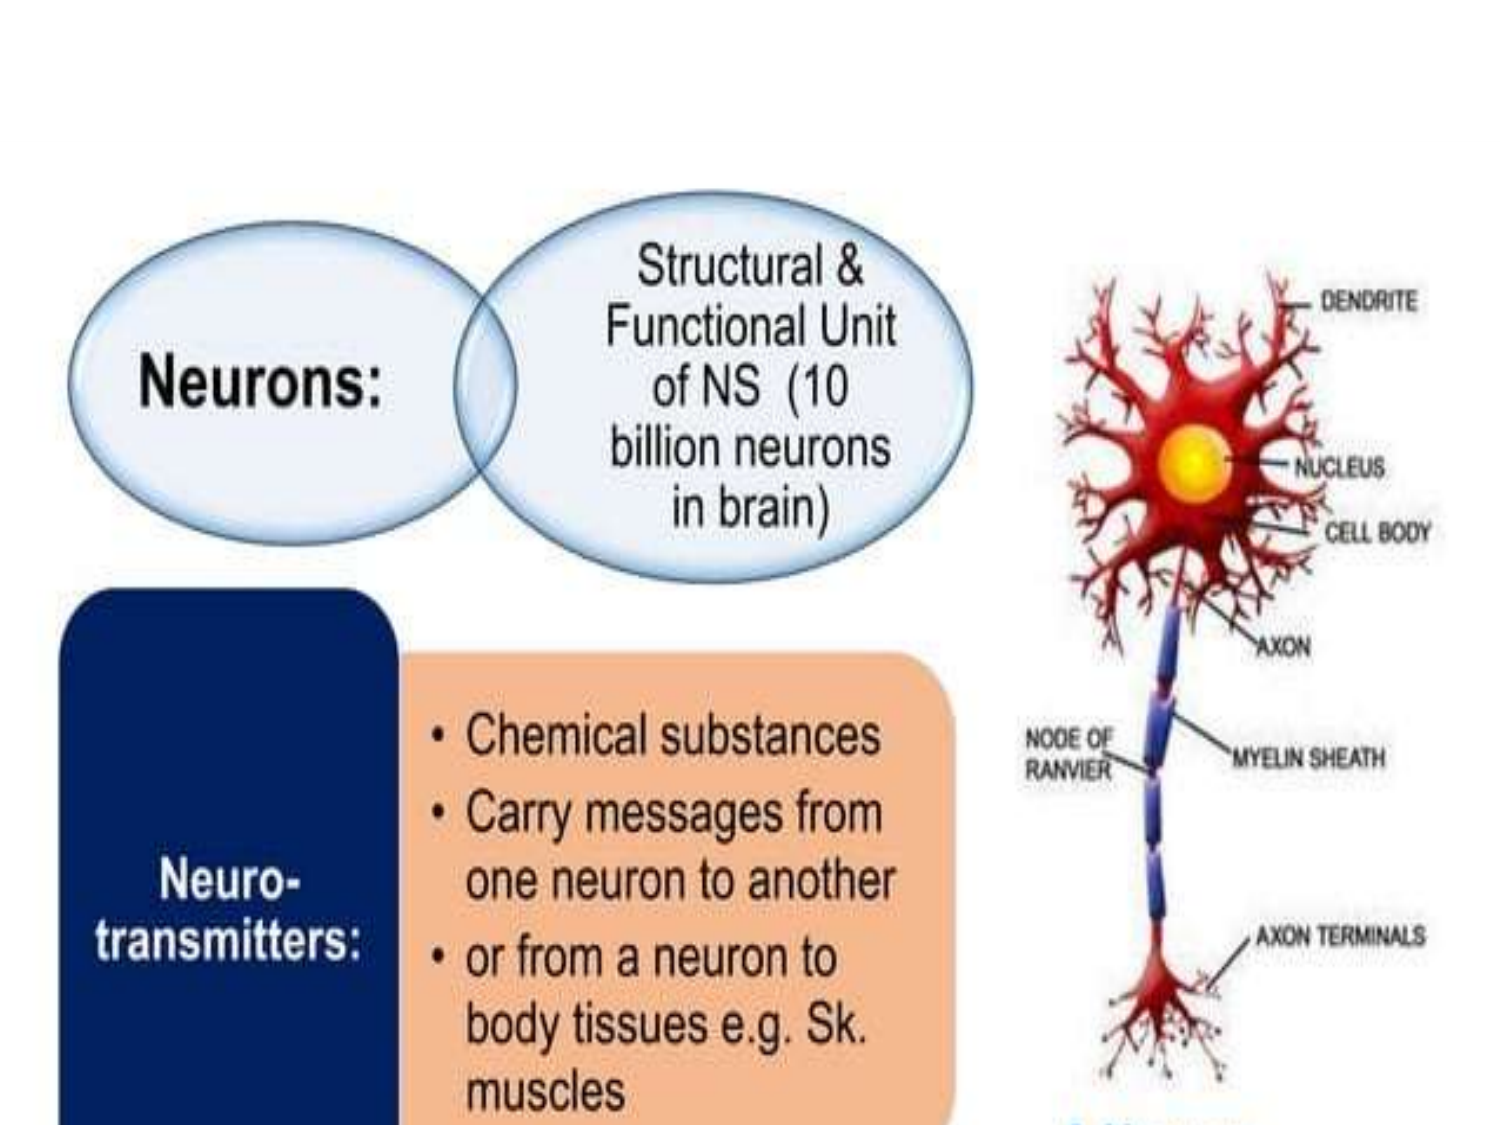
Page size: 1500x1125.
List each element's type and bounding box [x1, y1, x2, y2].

picture [0, 139, 1500, 1125]
